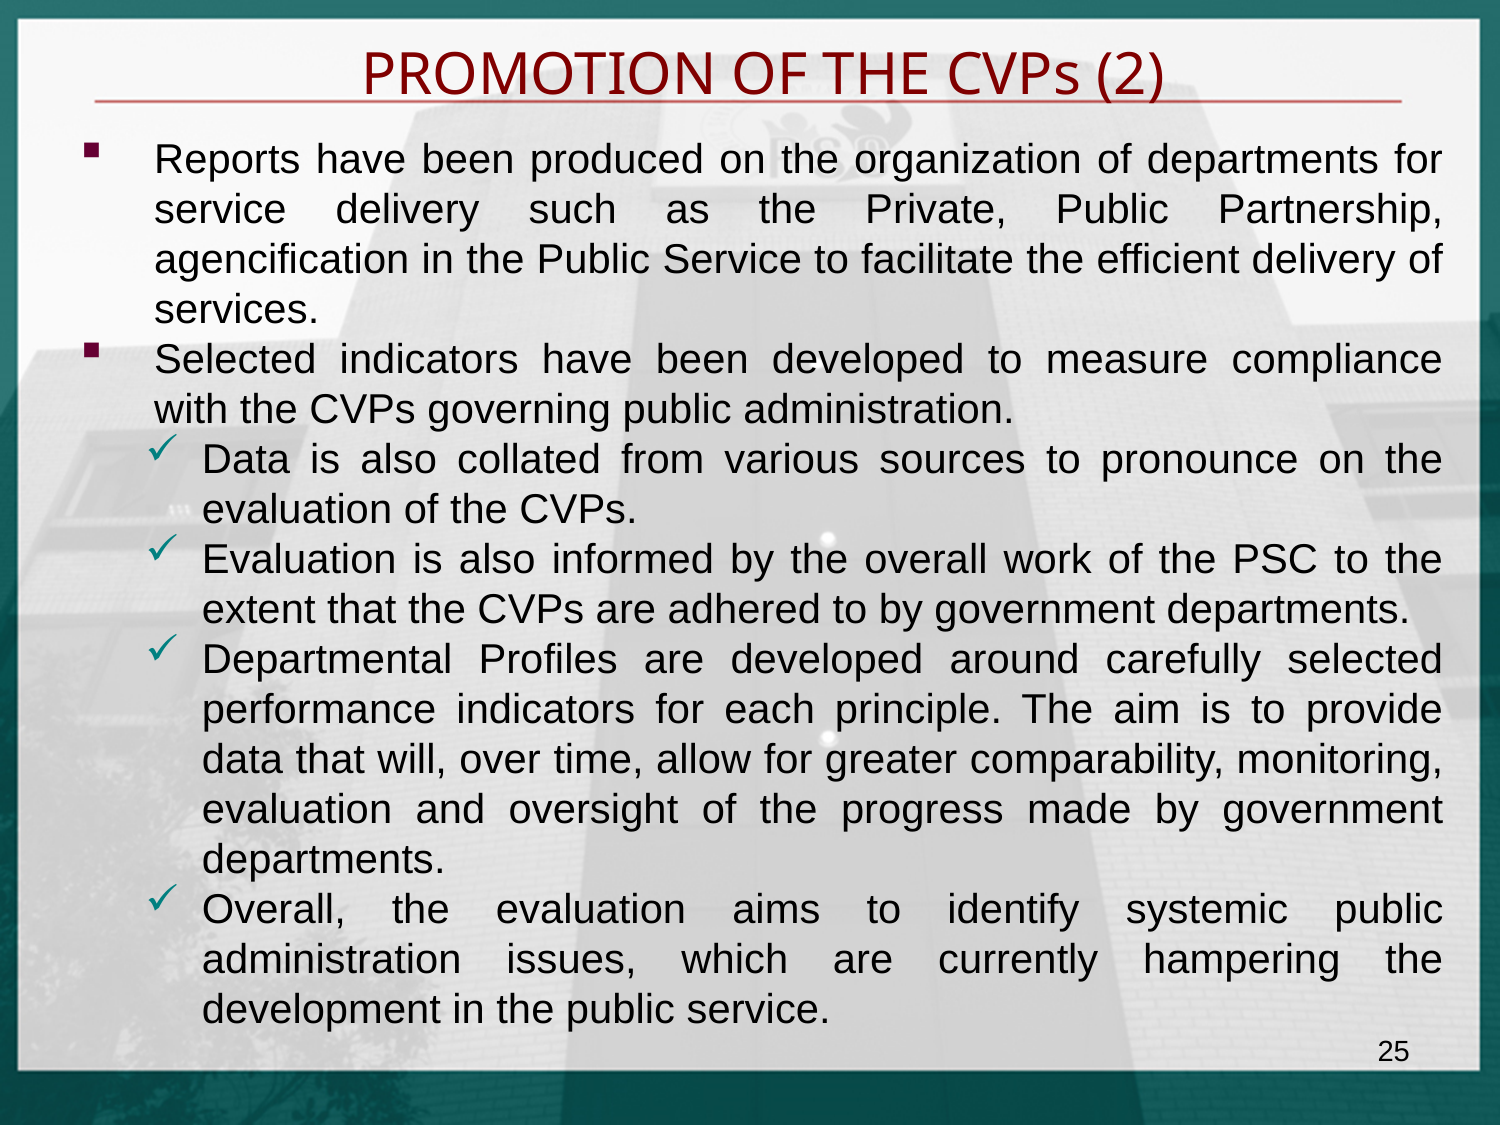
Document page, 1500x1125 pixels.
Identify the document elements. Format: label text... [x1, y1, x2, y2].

text_box PROMOTION OF THE CVPs (2) [29, 24, 1483, 119]
picture [0, 0, 1500, 1125]
slide_number 25 [1074, 1024, 1426, 1103]
list Reports have been produced on the organization of departments for service delivery such as the Private, Public Partnership, agencification in the Public Service to facilitate the efficient delivery of services. Selected indicators have been developed to measure compliance with the CVPs governing public administration. Data is also collated from various sources to pronounce on the evaluation of the CVPs. Evaluation is also informed by the overall work of the PSC to the extent that the CVPs are adhered to by government departments. Departmental Profiles are developed around carefully selected performance indicators for each principle. The aim is to provide data that will, over time, allow for greater comparability, monitoring, evaluation and oversight of the progress made by government departments. Overall, the evaluation aims to identify systemic public administration issues, which are currently hampering the development in the public service. [64, 124, 1459, 1048]
